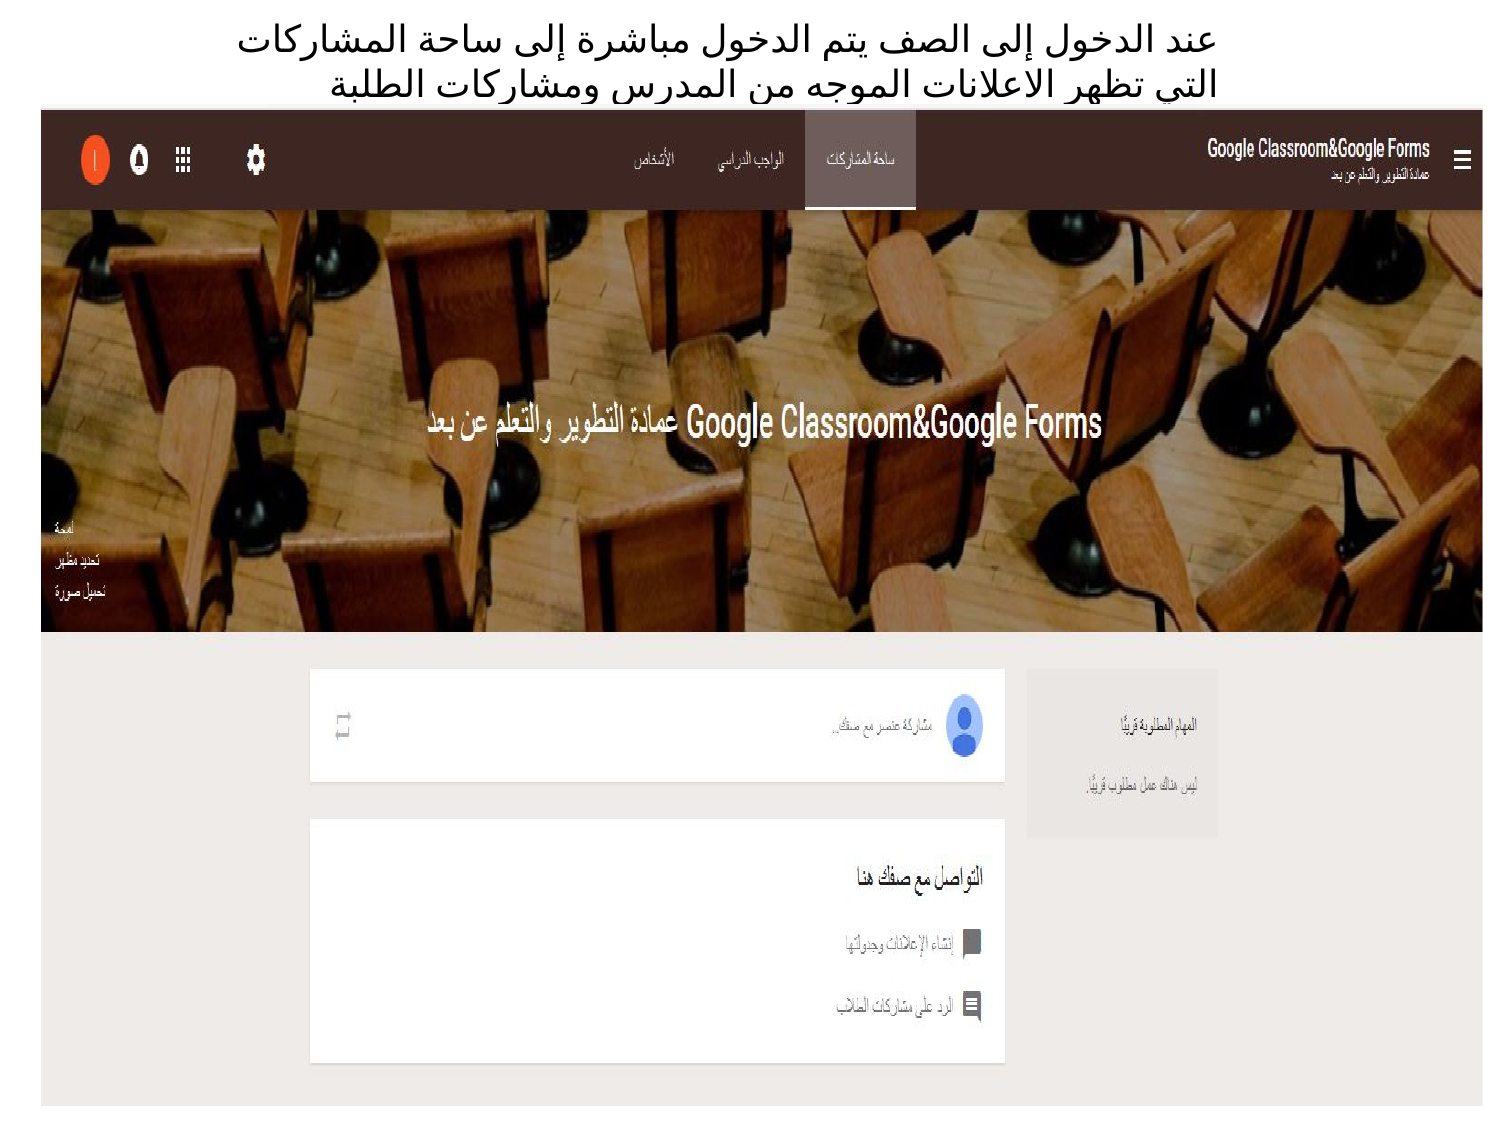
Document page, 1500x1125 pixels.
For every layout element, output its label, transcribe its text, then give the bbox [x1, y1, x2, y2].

picture [41, 103, 1483, 1107]
text_box عند الدخول إلى الصف يتم الدخول مباشرة إلى ساحة المشاركات التي تظهر الاعلانات الموجه من المدرس ومشاركات الطلبة [218, 7, 1235, 102]
